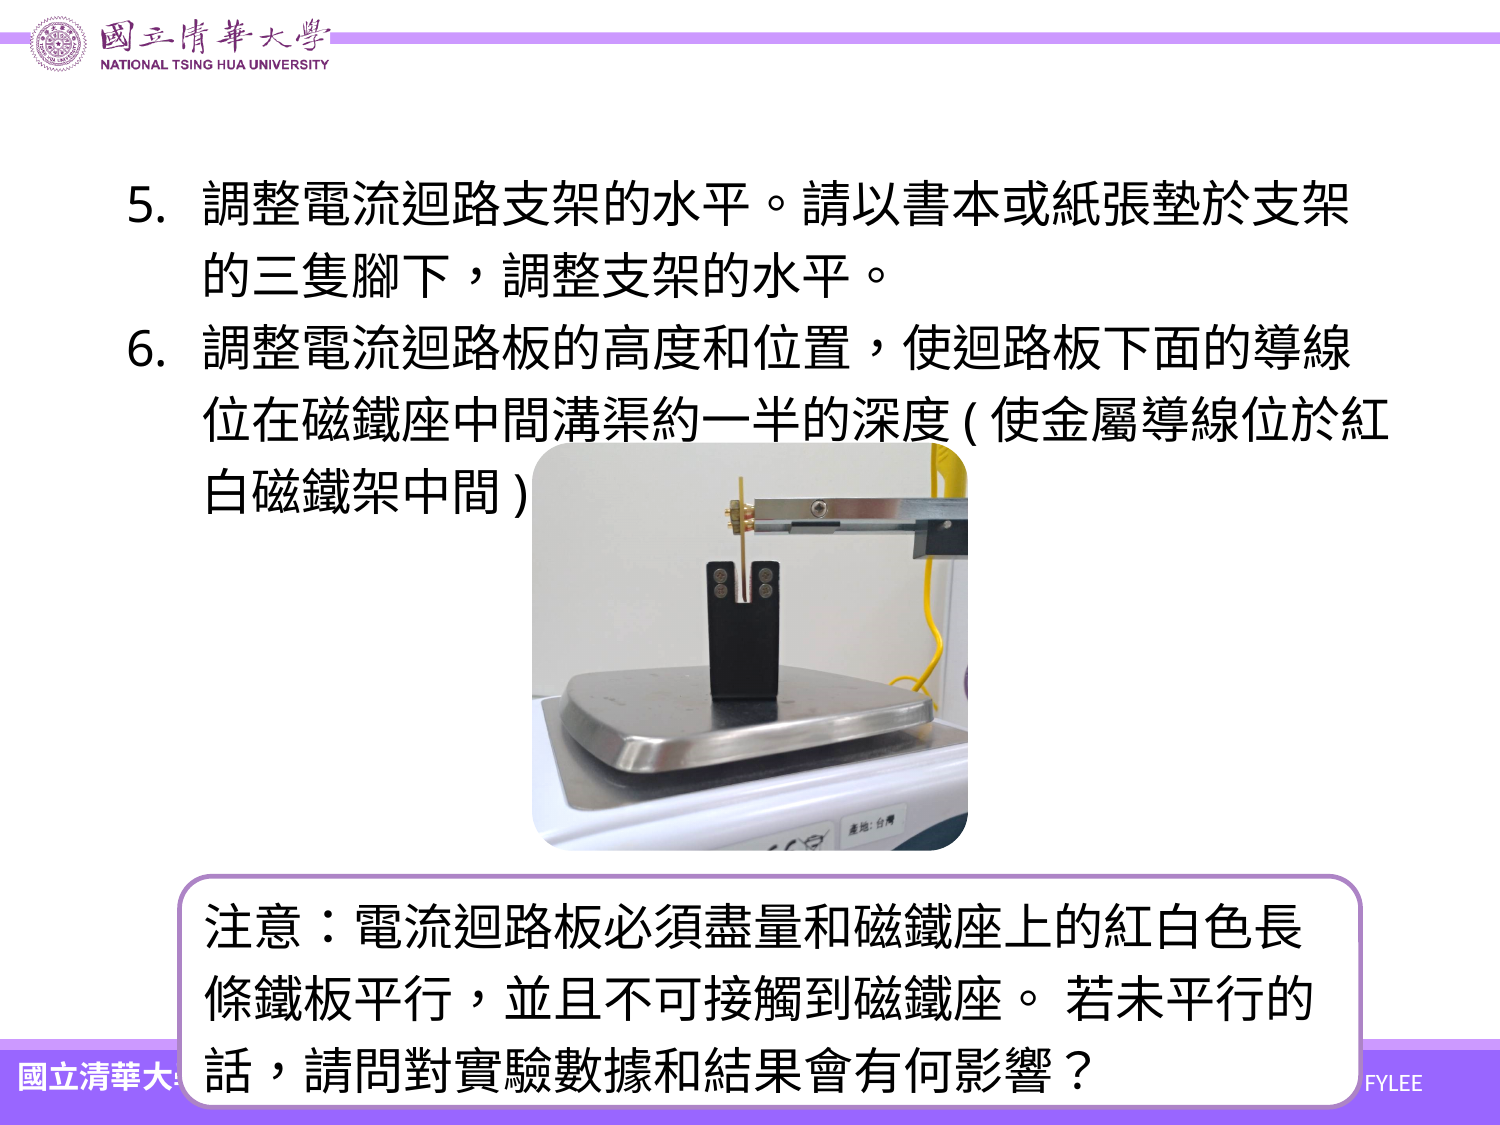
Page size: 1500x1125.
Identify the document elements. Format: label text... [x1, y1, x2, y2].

text_box 注意：電流迴路板必須盡量和磁鐵座上的紅白色長條鐵板平行，並且不可接觸到磁鐵座。 若未平行的話，請問對實驗數據和結果會有何影響？ [178, 874, 1362, 1109]
picture [30, 13, 331, 74]
text_box 調整電流迴路支架的水平。請以書本或紙張墊於支架的三隻腳下，調整支架的水平。 調整電流迴路板的高度和位置，使迴路板下面的導線位在磁鐵座中間溝渠約一半的深度(使金屬導線位於紅白磁鐵架中間)。 [112, 153, 1412, 529]
picture [531, 442, 969, 852]
